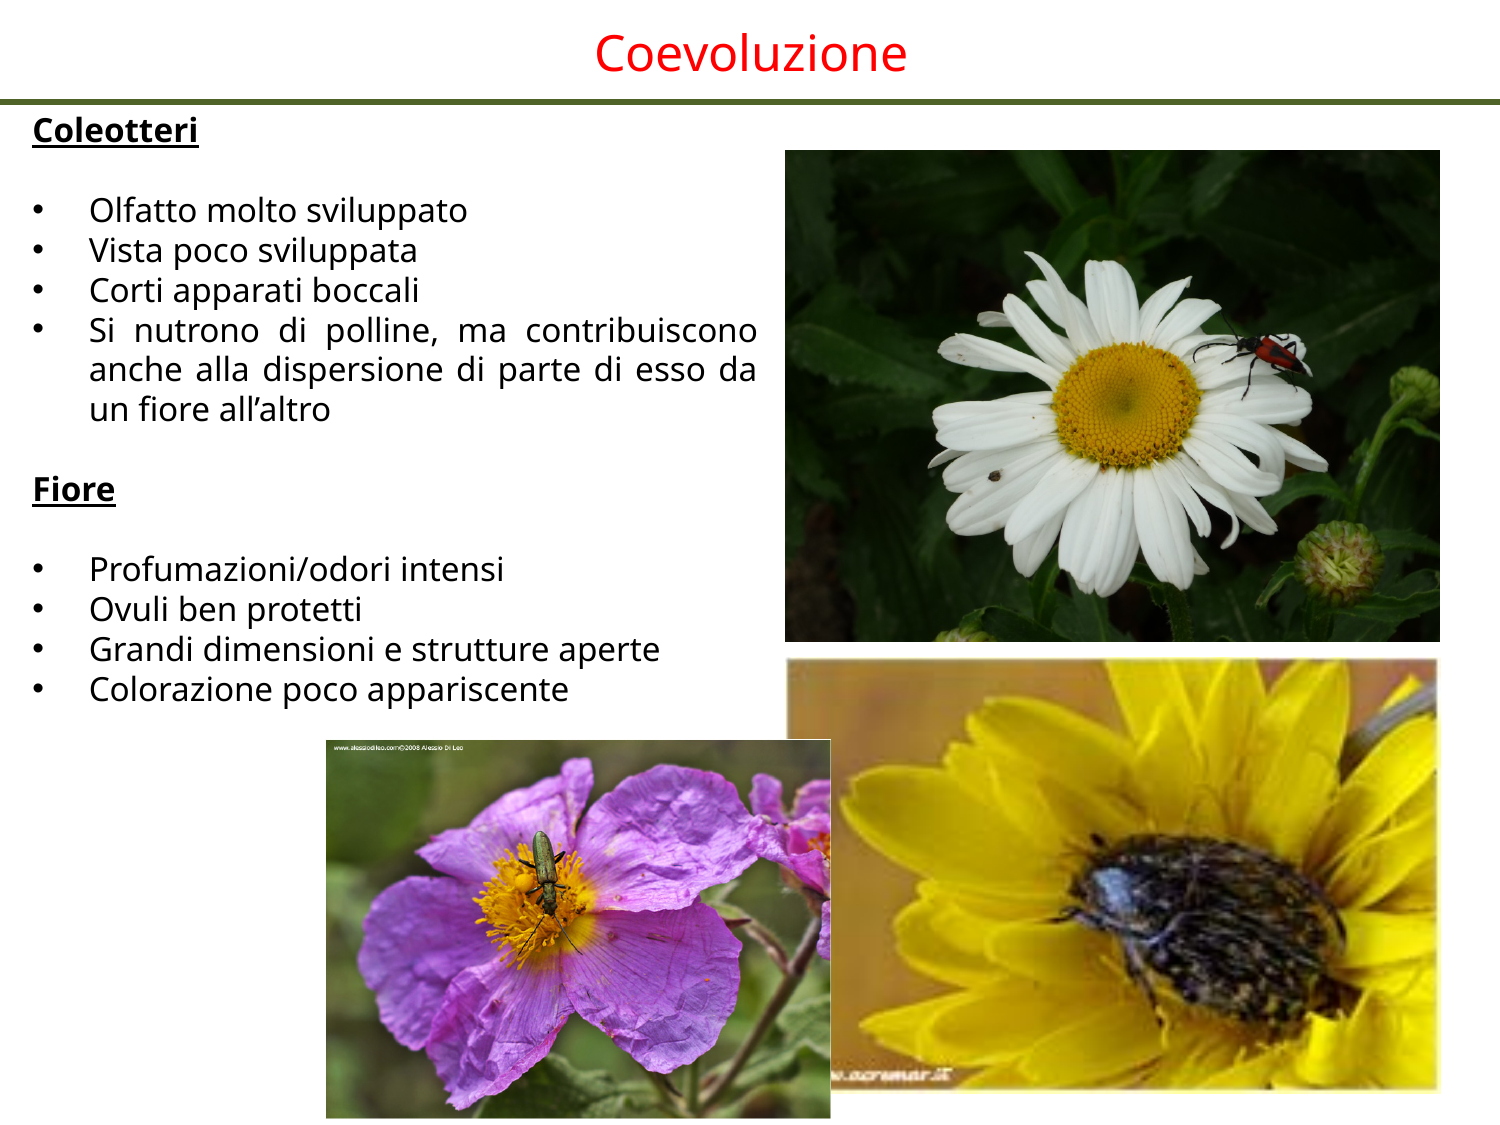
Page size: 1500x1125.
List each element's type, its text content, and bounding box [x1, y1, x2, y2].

text_box Coleotteri Olfatto molto sviluppato Vista poco sviluppata Corti apparati boccali Si nutrono di polline, ma contribuiscono anche alla dispersione di parte di esso da un fiore all’altro Fiore Profumazioni/odori intensi Ovuli ben protetti Grandi dimensioni e strutture aperte Colorazione poco appariscente [17, 111, 774, 716]
picture [325, 656, 1441, 1119]
text_box Coevoluzione [197, 14, 1306, 89]
picture [785, 150, 1440, 642]
